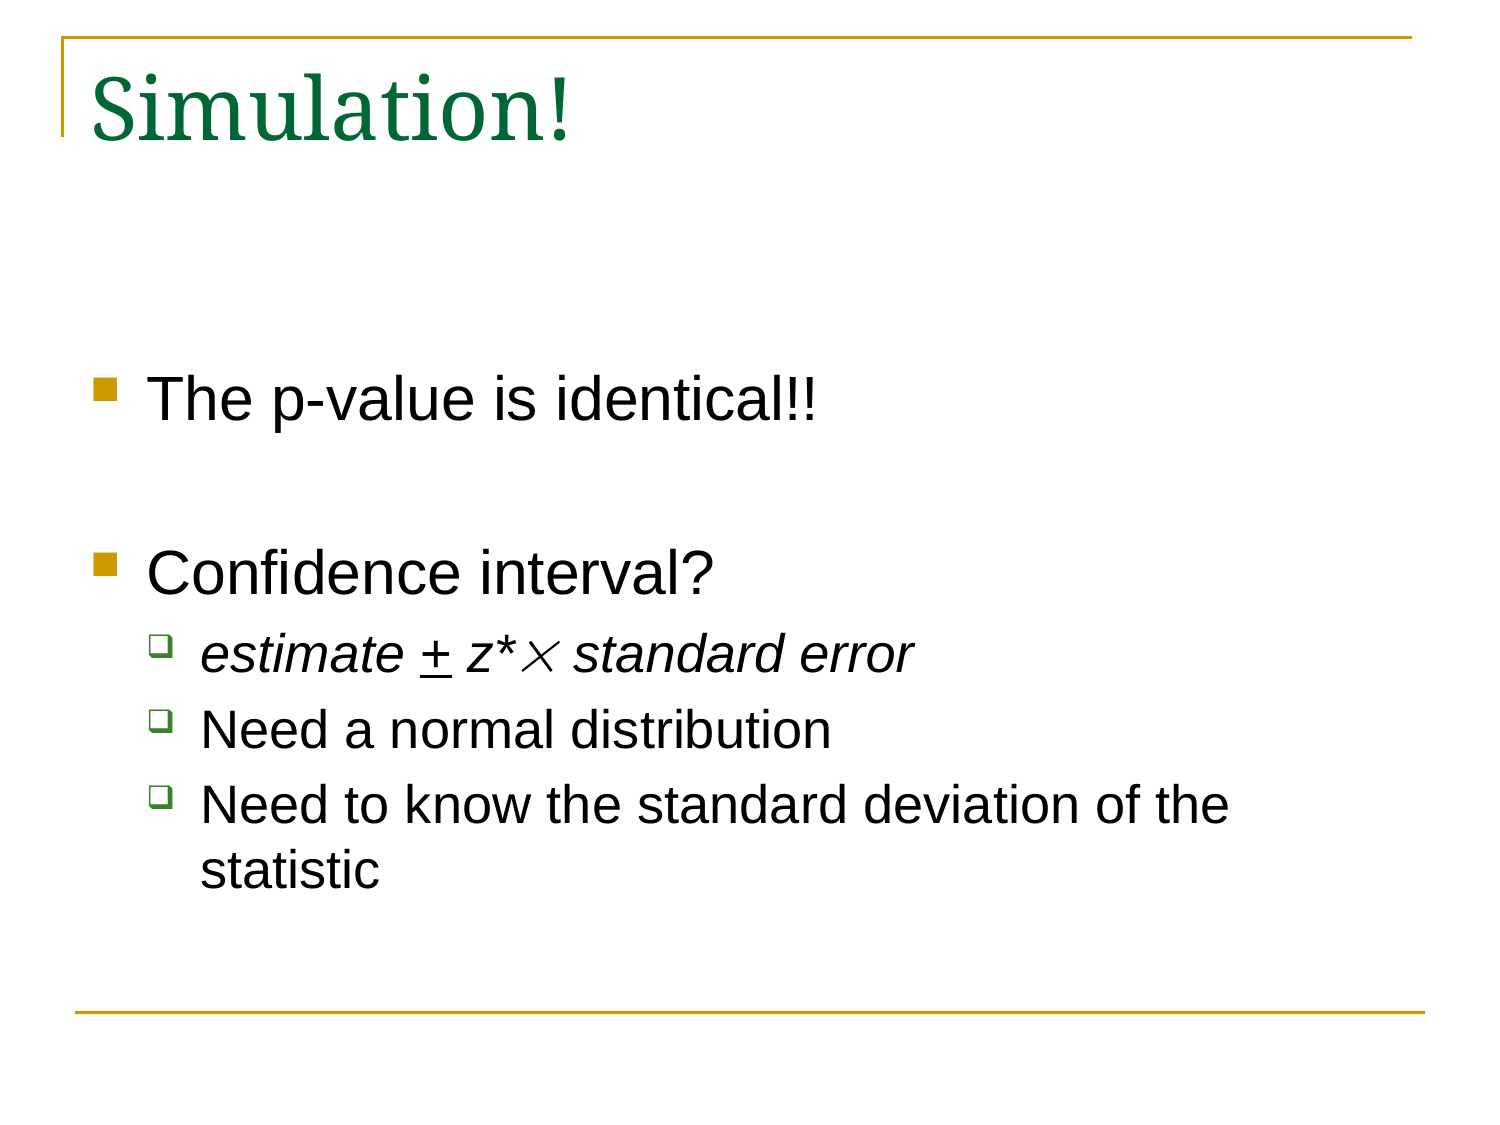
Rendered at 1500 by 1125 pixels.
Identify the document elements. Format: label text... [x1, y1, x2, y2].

list The p-value is identical!! Confidence interval? estimate + z* standard error Need a normal distribution Need to know the standard deviation of the statistic [75, 262, 1425, 1006]
title Simulation! [75, 45, 1425, 233]
